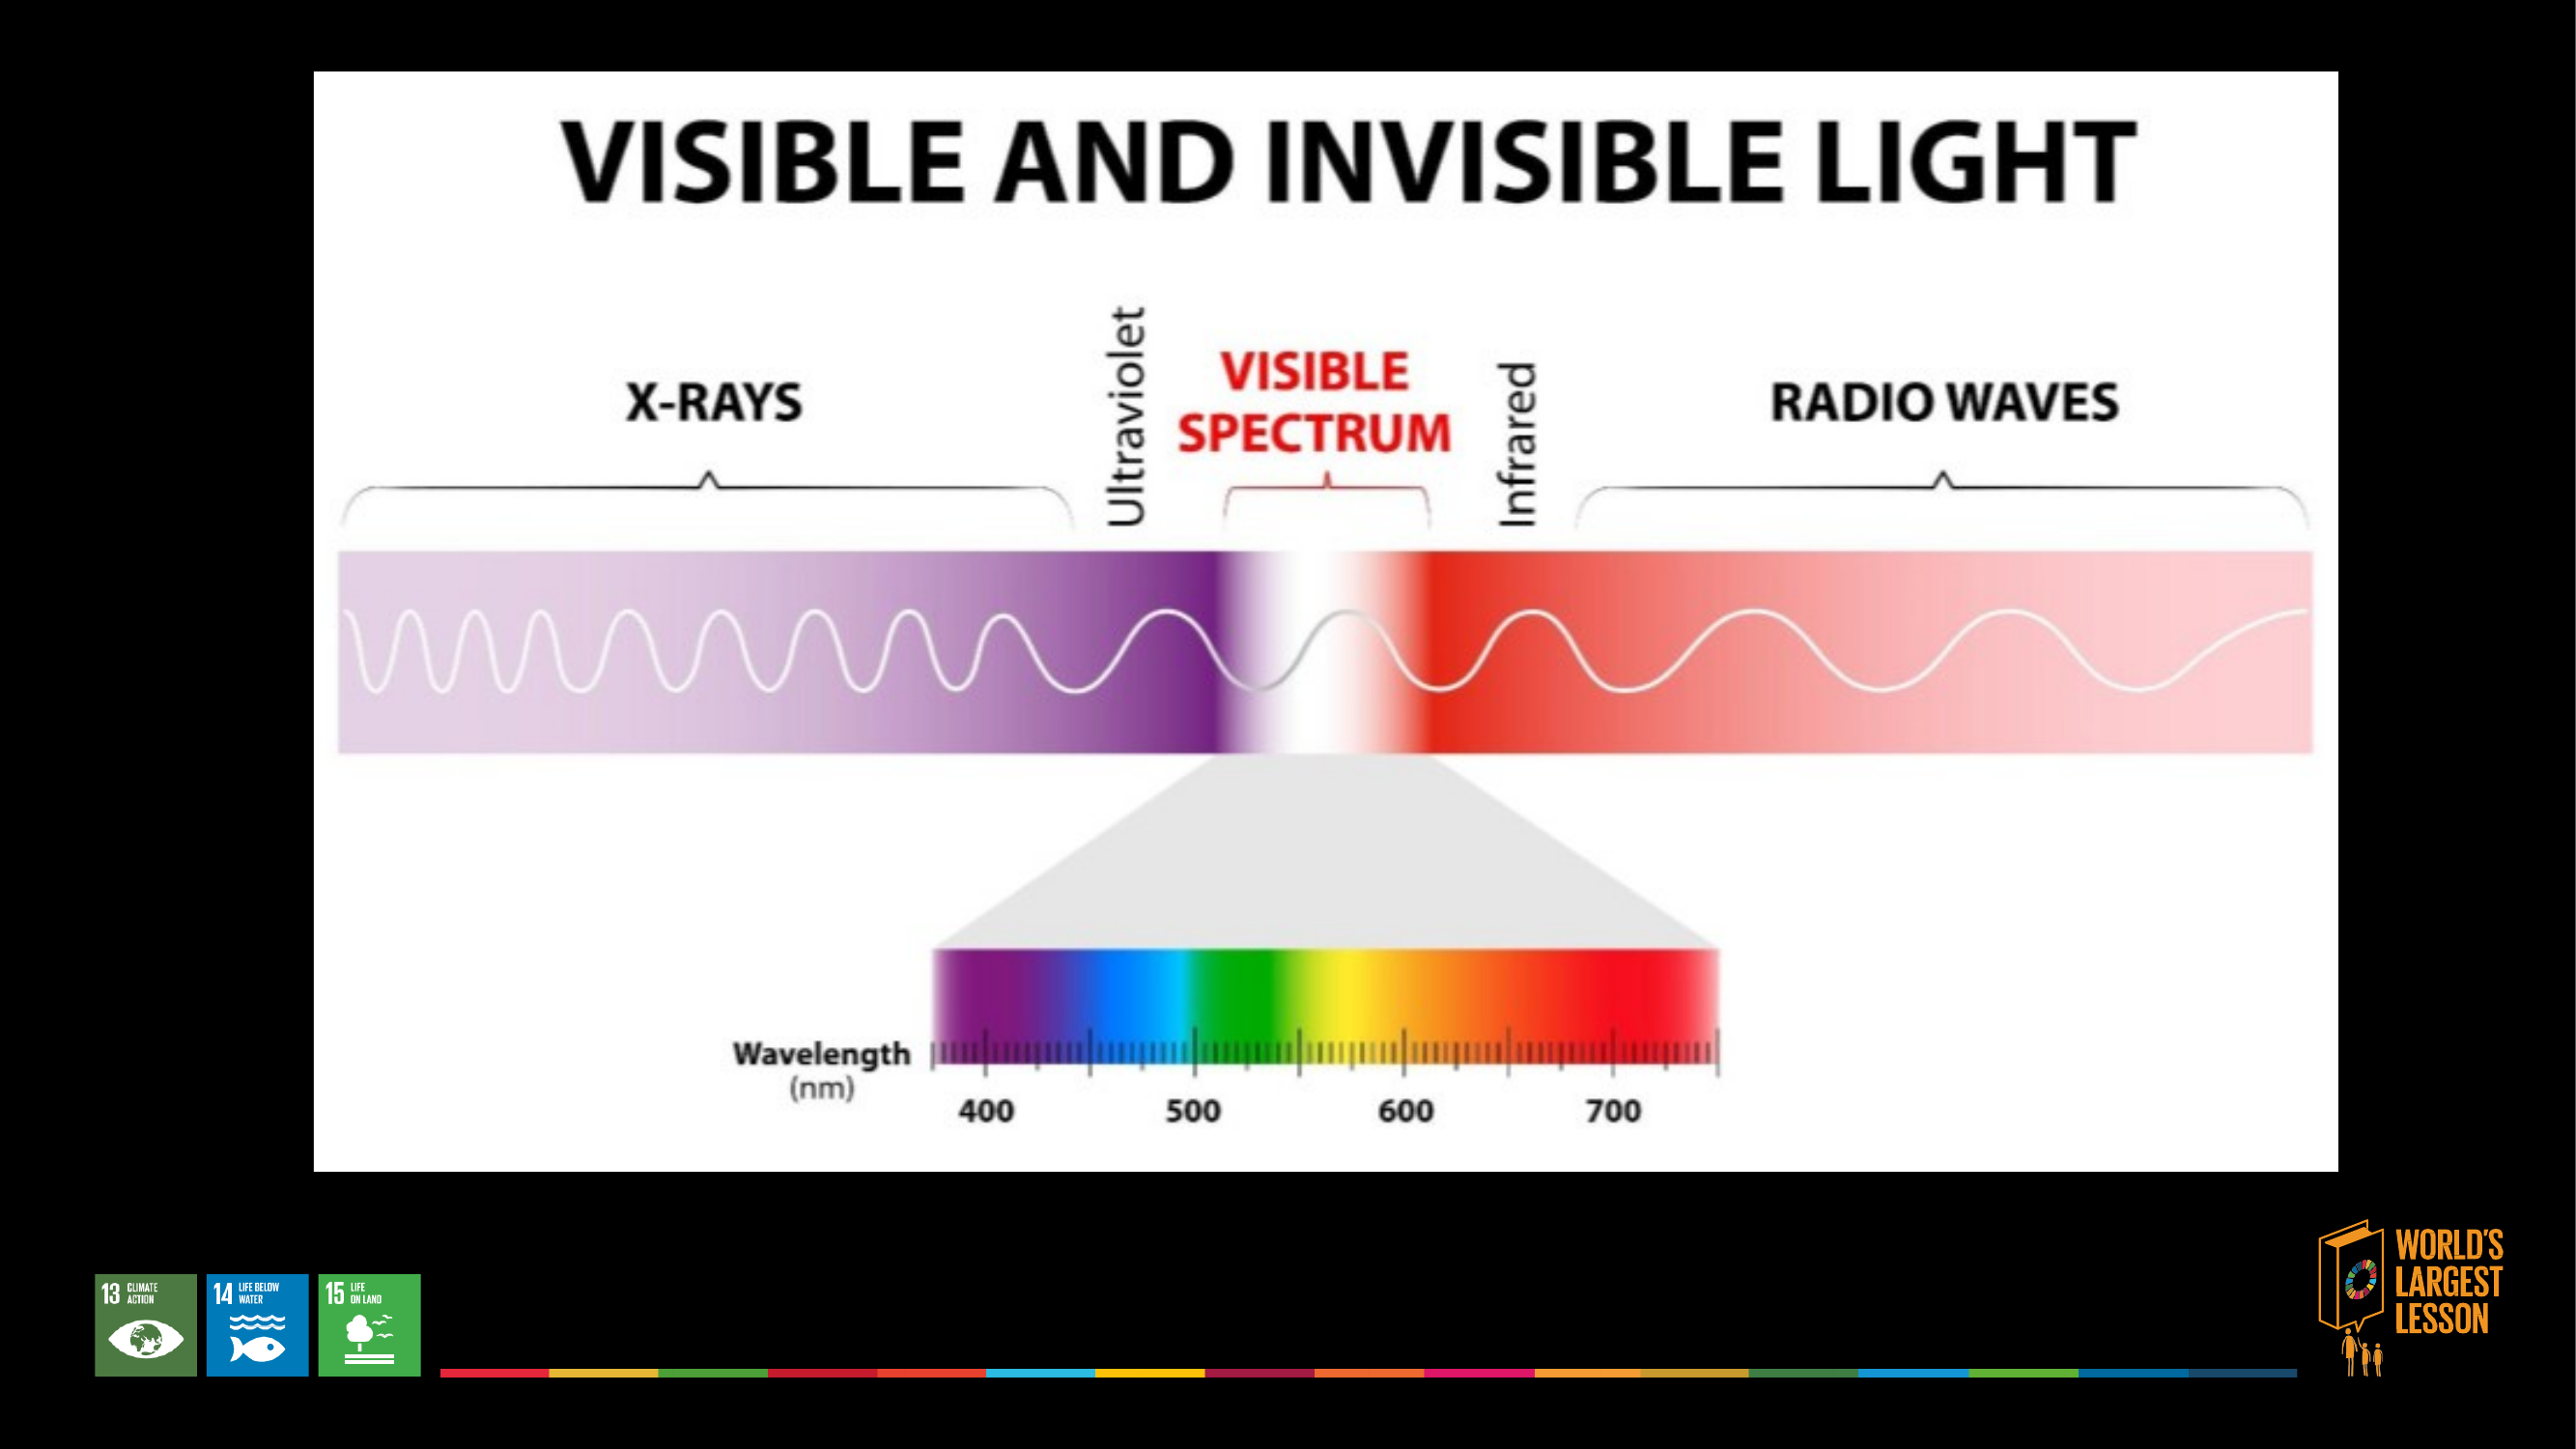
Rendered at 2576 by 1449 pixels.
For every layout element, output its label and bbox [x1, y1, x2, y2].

text_box [372, 1294, 377, 1304]
text_box [2409, 1303, 2421, 1334]
text_box [2473, 1303, 2488, 1334]
text_box [230, 1315, 286, 1322]
text_box [260, 1282, 264, 1292]
text_box [2396, 1292, 2408, 1296]
text_box [440, 1369, 2298, 1378]
text_box [2438, 1229, 2453, 1260]
text_box [258, 1294, 263, 1304]
text_box [366, 1294, 372, 1304]
text_box [2474, 1265, 2489, 1297]
text_box [355, 1294, 360, 1304]
text_box [239, 1294, 246, 1304]
text_box [351, 1294, 355, 1304]
text_box [230, 1336, 286, 1362]
text_box [2336, 1228, 2385, 1330]
text_box [357, 1343, 362, 1351]
text_box [245, 1294, 250, 1304]
text_box [244, 1282, 249, 1292]
text_box [2341, 1328, 2383, 1377]
text_box [2467, 1229, 2482, 1260]
text_box [249, 1282, 253, 1292]
text_box [361, 1282, 365, 1292]
text_box [2427, 1265, 2443, 1296]
text_box [95, 1274, 197, 1377]
text_box [318, 1274, 421, 1377]
text_box [2488, 1229, 2504, 1260]
text_box [346, 1315, 393, 1342]
text_box [2489, 1265, 2504, 1270]
text_box [2420, 1229, 2436, 1260]
text_box [357, 1282, 361, 1292]
text_box [2443, 1265, 2459, 1297]
text_box [313, 71, 2338, 1172]
text_box [2408, 1265, 2426, 1296]
text_box [2422, 1302, 2438, 1334]
text_box [213, 1283, 233, 1304]
text_box [2395, 1229, 2420, 1260]
text_box [272, 1282, 279, 1292]
text_box [2345, 1260, 2377, 1299]
text_box [2326, 1228, 2374, 1247]
text_box [2460, 1265, 2474, 1296]
text_box [249, 1294, 254, 1304]
text_box [2483, 1229, 2489, 1236]
text_box [2318, 1219, 2368, 1330]
text_box [2454, 1255, 2466, 1260]
text_box [2396, 1328, 2408, 1334]
text_box [230, 1322, 286, 1330]
text_box [239, 1282, 242, 1292]
text_box [2439, 1302, 2454, 1334]
text_box [255, 1282, 260, 1292]
text_box [2455, 1302, 2472, 1334]
text_box [268, 1282, 272, 1292]
text_box [326, 1282, 344, 1304]
text_box [206, 1274, 309, 1377]
